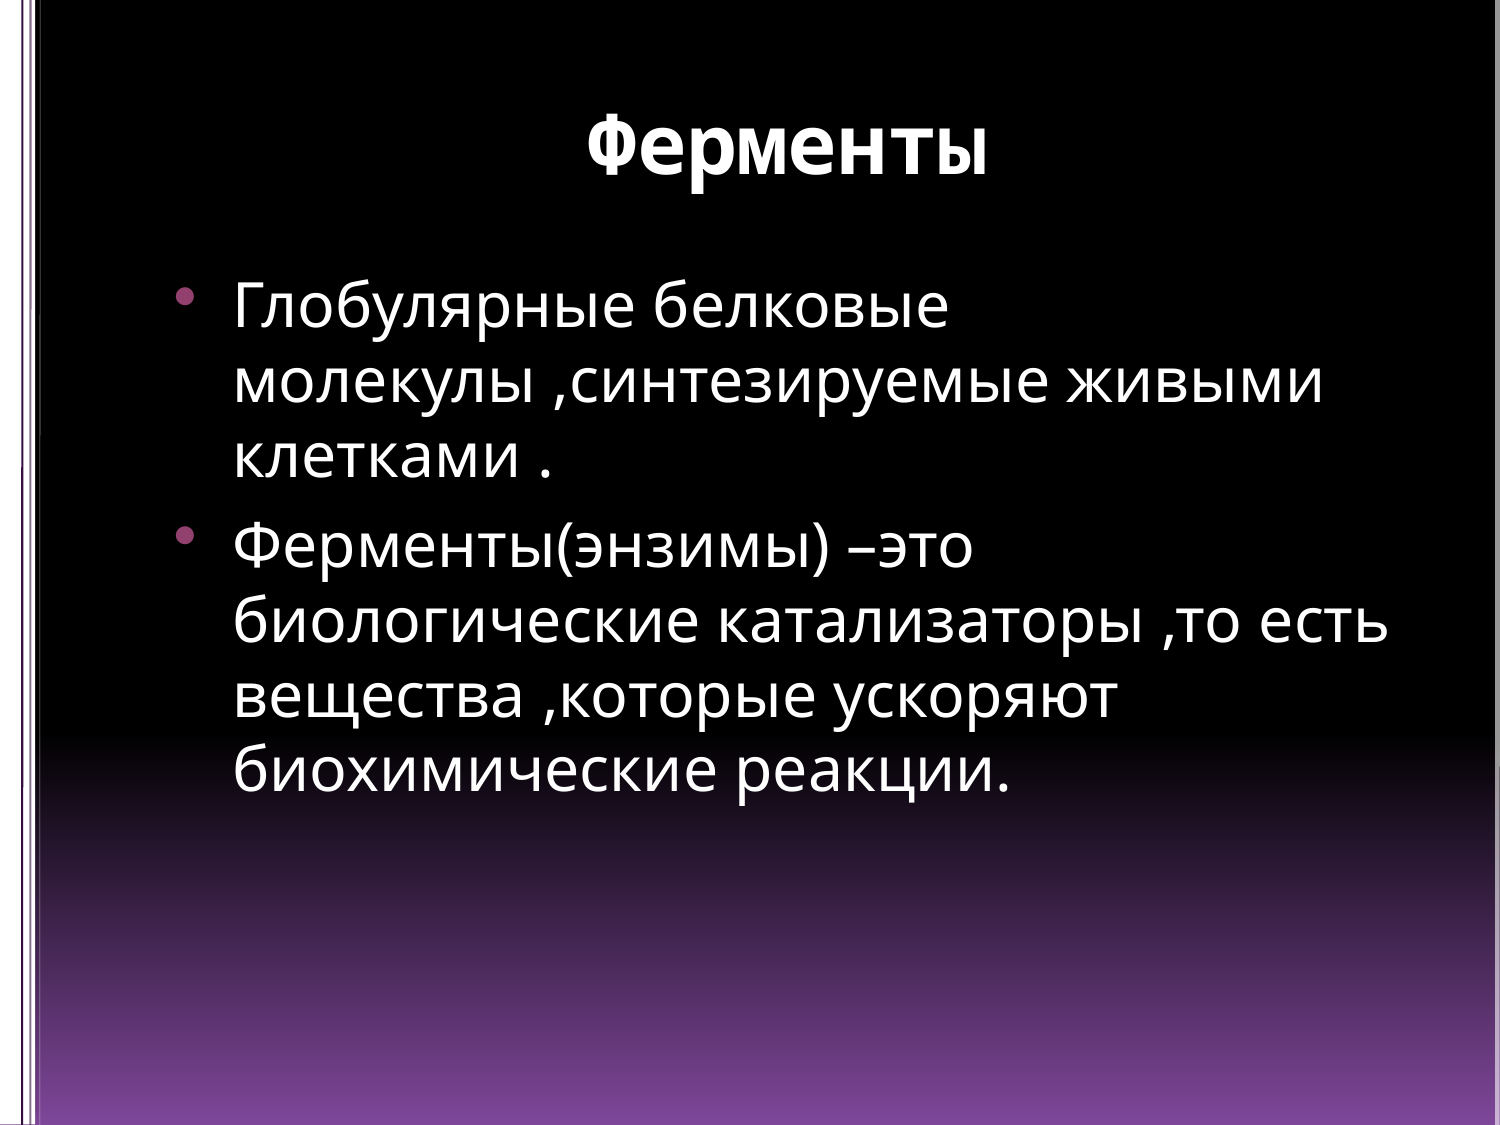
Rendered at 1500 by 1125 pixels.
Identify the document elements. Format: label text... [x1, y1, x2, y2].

title Ферменты [150, 83, 1425, 234]
list Глобулярные белковые молекулы ,синтезируемые живыми клетками . Ферменты(энзимы) –это биологические катализаторы ,то есть вещества ,которые ускоряют биохимические реакции. [150, 257, 1425, 1043]
